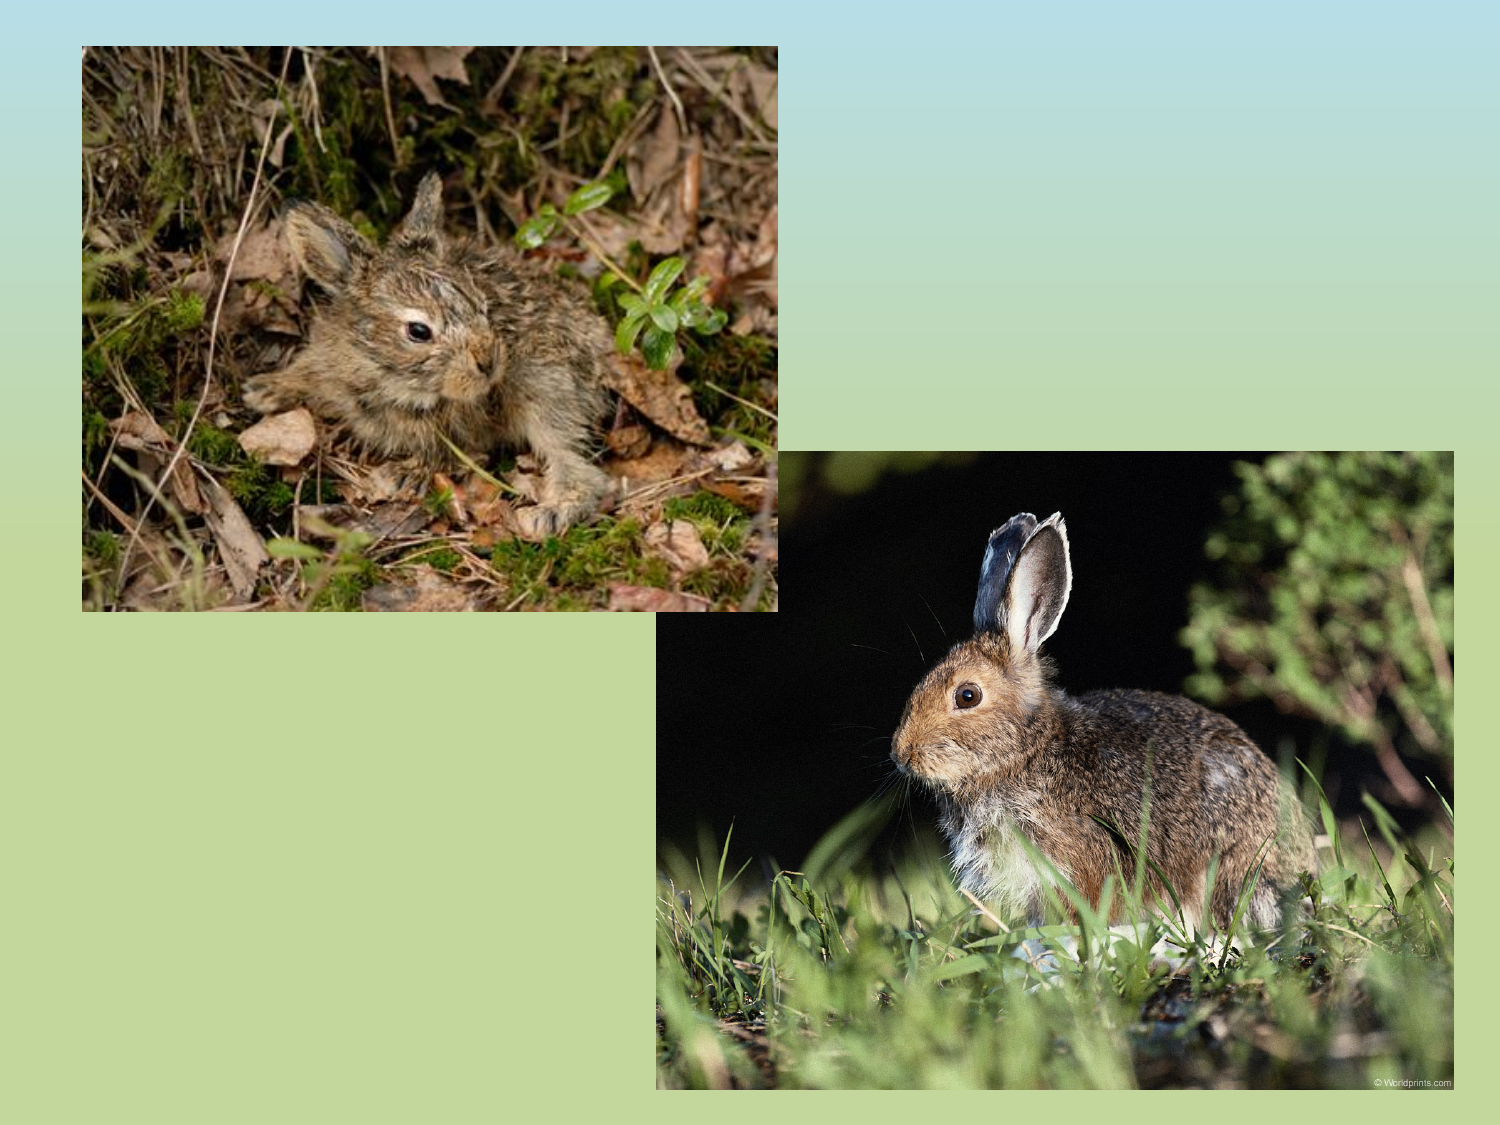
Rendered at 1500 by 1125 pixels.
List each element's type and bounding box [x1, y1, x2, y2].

picture [81, 46, 1454, 1090]
